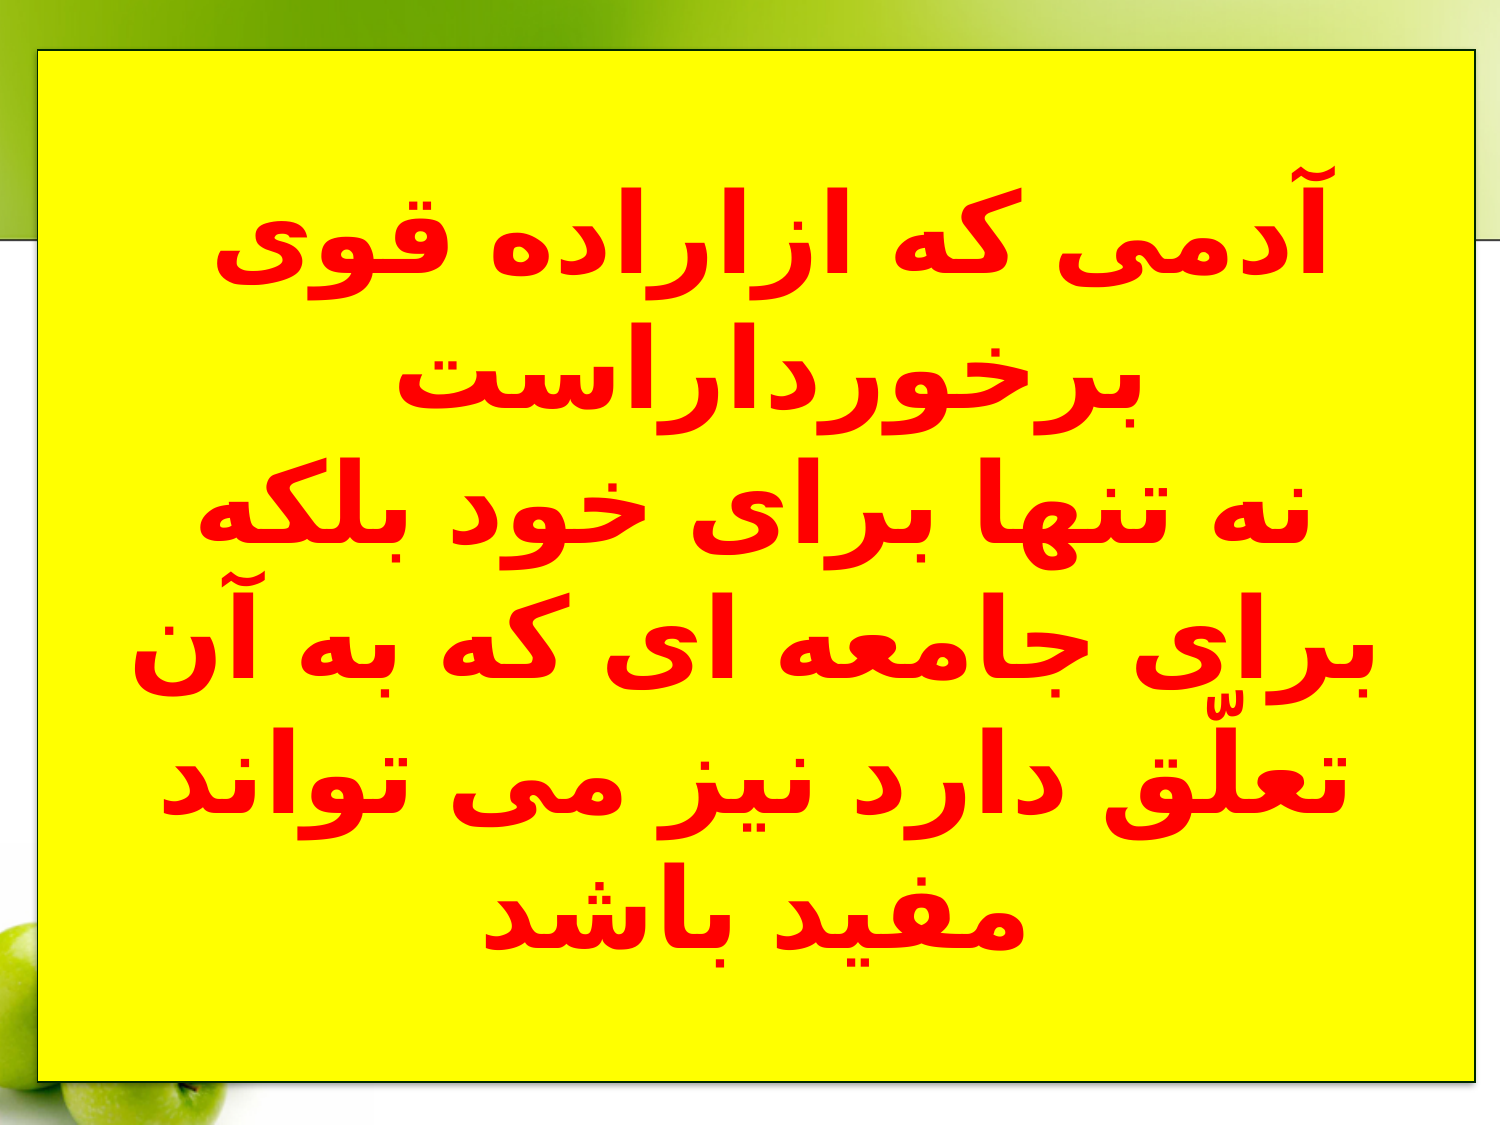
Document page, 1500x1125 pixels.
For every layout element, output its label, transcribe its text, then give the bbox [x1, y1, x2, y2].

picture [0, 0, 1500, 1125]
title آدمی که ازاراده قوی برخورداراست نه تنها برای خود بلکه برای جامعه ای که به آن تعلّق دارد نیز می تواند مفید باشد [37, 49, 1476, 1083]
